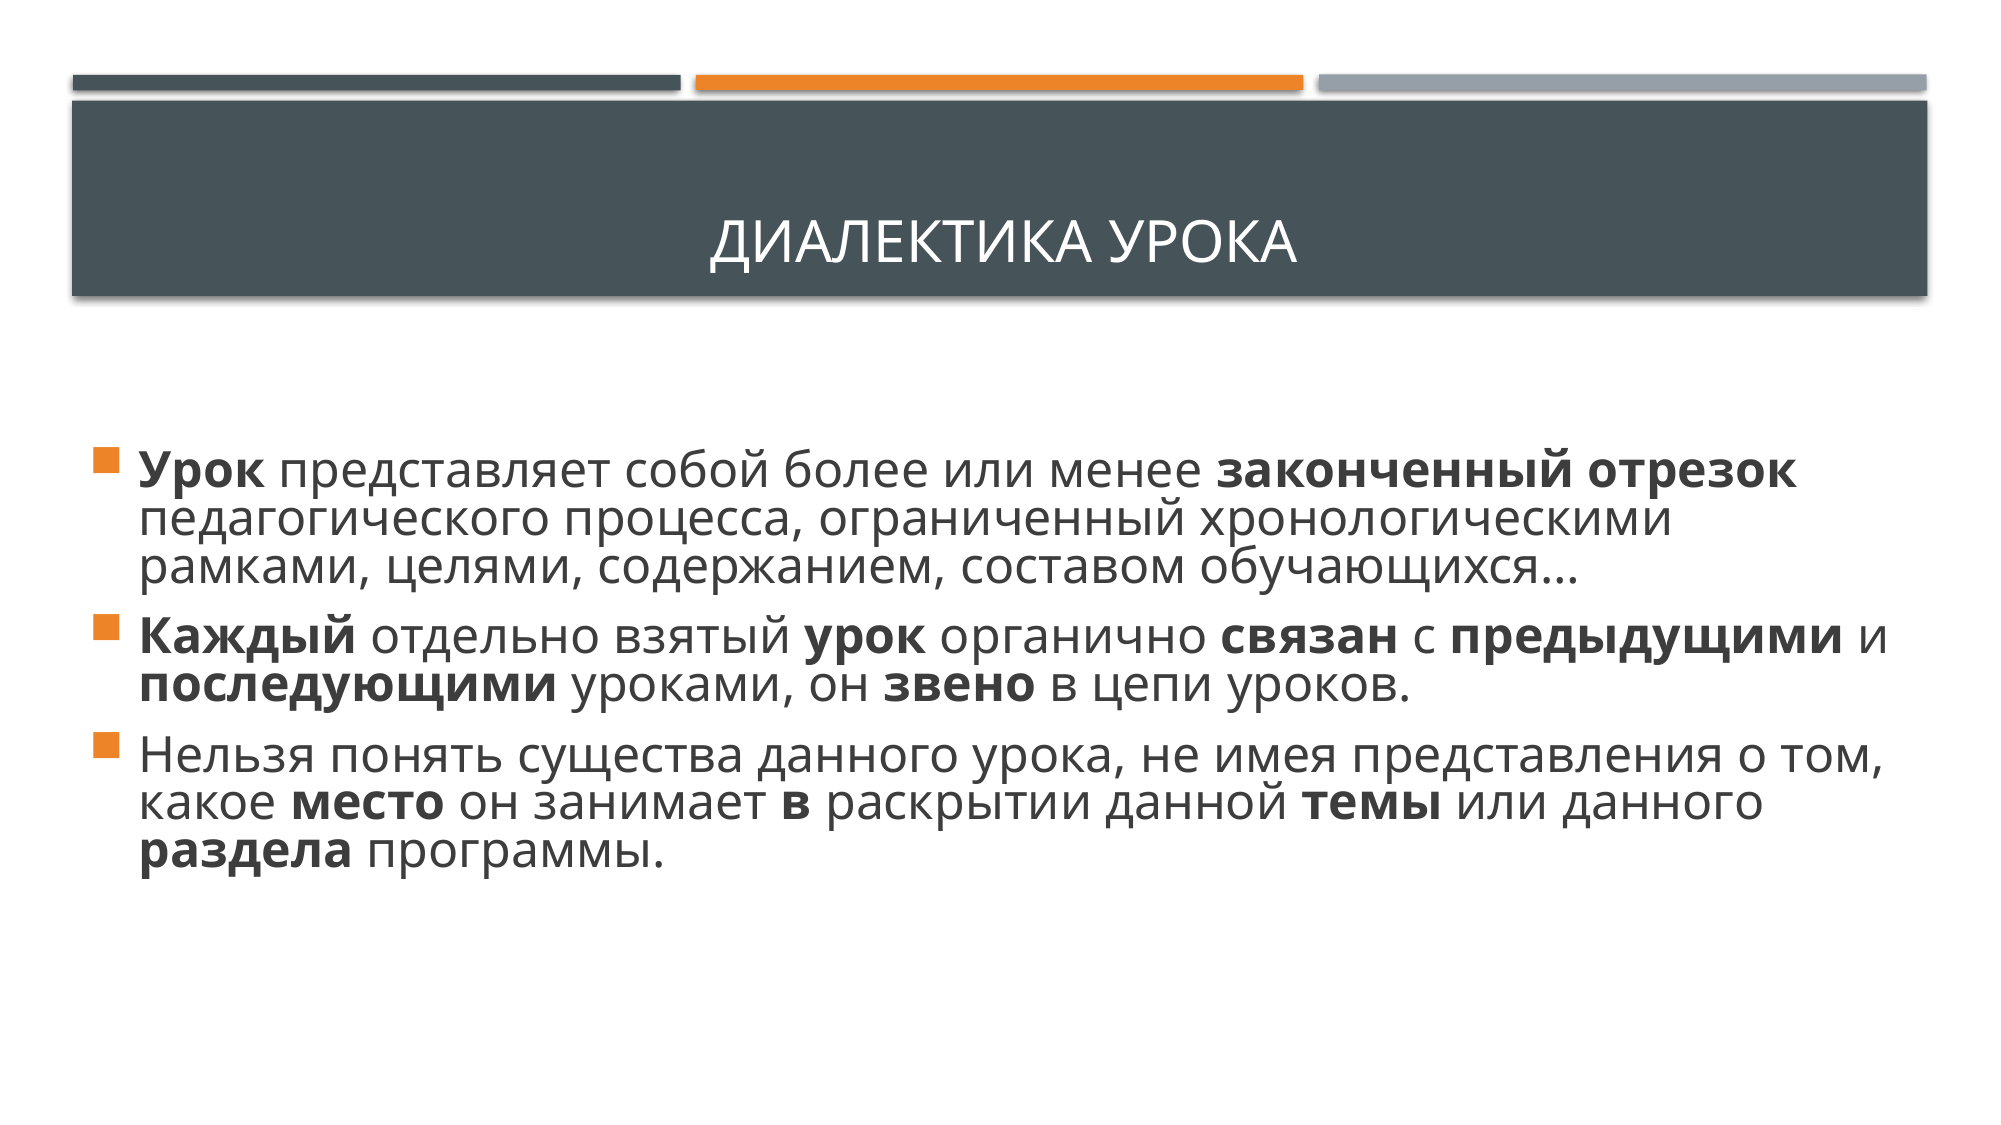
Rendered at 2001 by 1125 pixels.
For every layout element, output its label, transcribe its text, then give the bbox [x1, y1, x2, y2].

title Диалектика урока [95, 115, 1905, 282]
list Урок представляет собой более или менее законченный отрезок педагогического процесса, ограниченный хронологическими рамками, целями, содержанием, составом обучающихся… Каждый отдельно взятый урок органично связан с предыдущими и последующими уроками, он звено в цепи уроков. Нельзя понять существа данного урока, не имея представления о том, какое место он занимает в раскрытии данной темы или данного раздела программы. [73, 365, 1927, 962]
